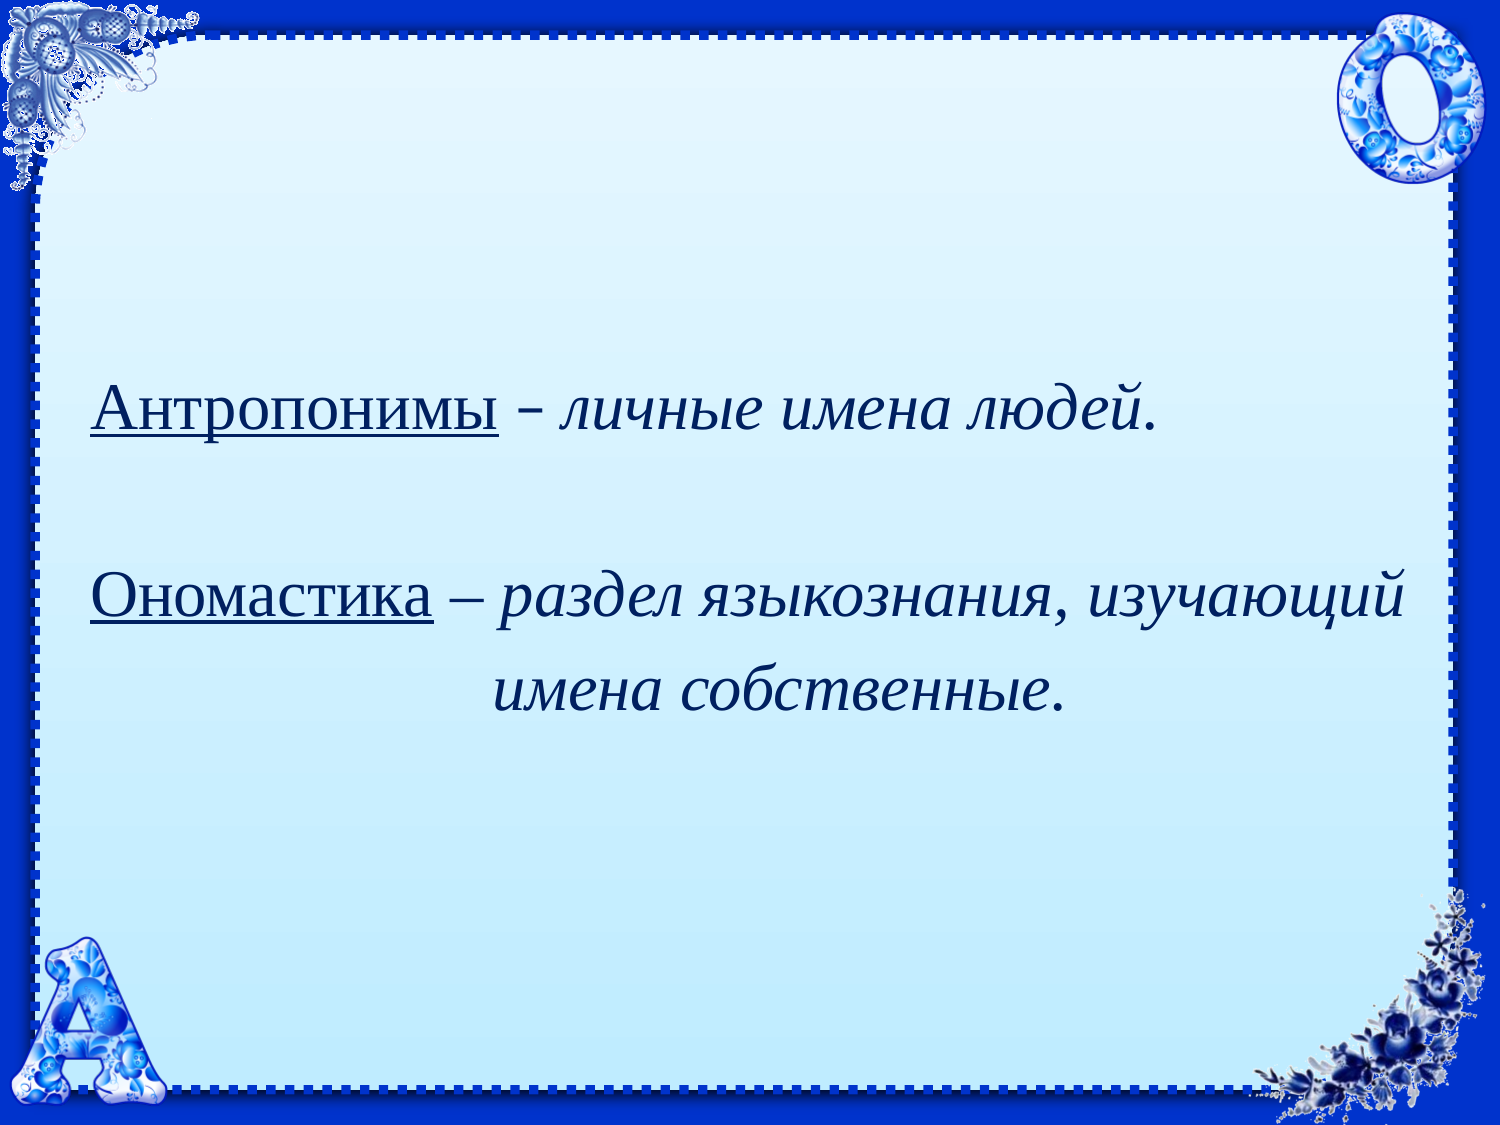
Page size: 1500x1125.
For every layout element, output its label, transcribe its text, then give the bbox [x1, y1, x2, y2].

list Антропонимы – личные имена людей. Ономастика – раздел языкознания, изучающий имена собственные. [74, 262, 1426, 1006]
picture [0, 902, 175, 1125]
picture [1324, 0, 1500, 225]
picture [0, 0, 200, 192]
picture [1244, 882, 1500, 1125]
